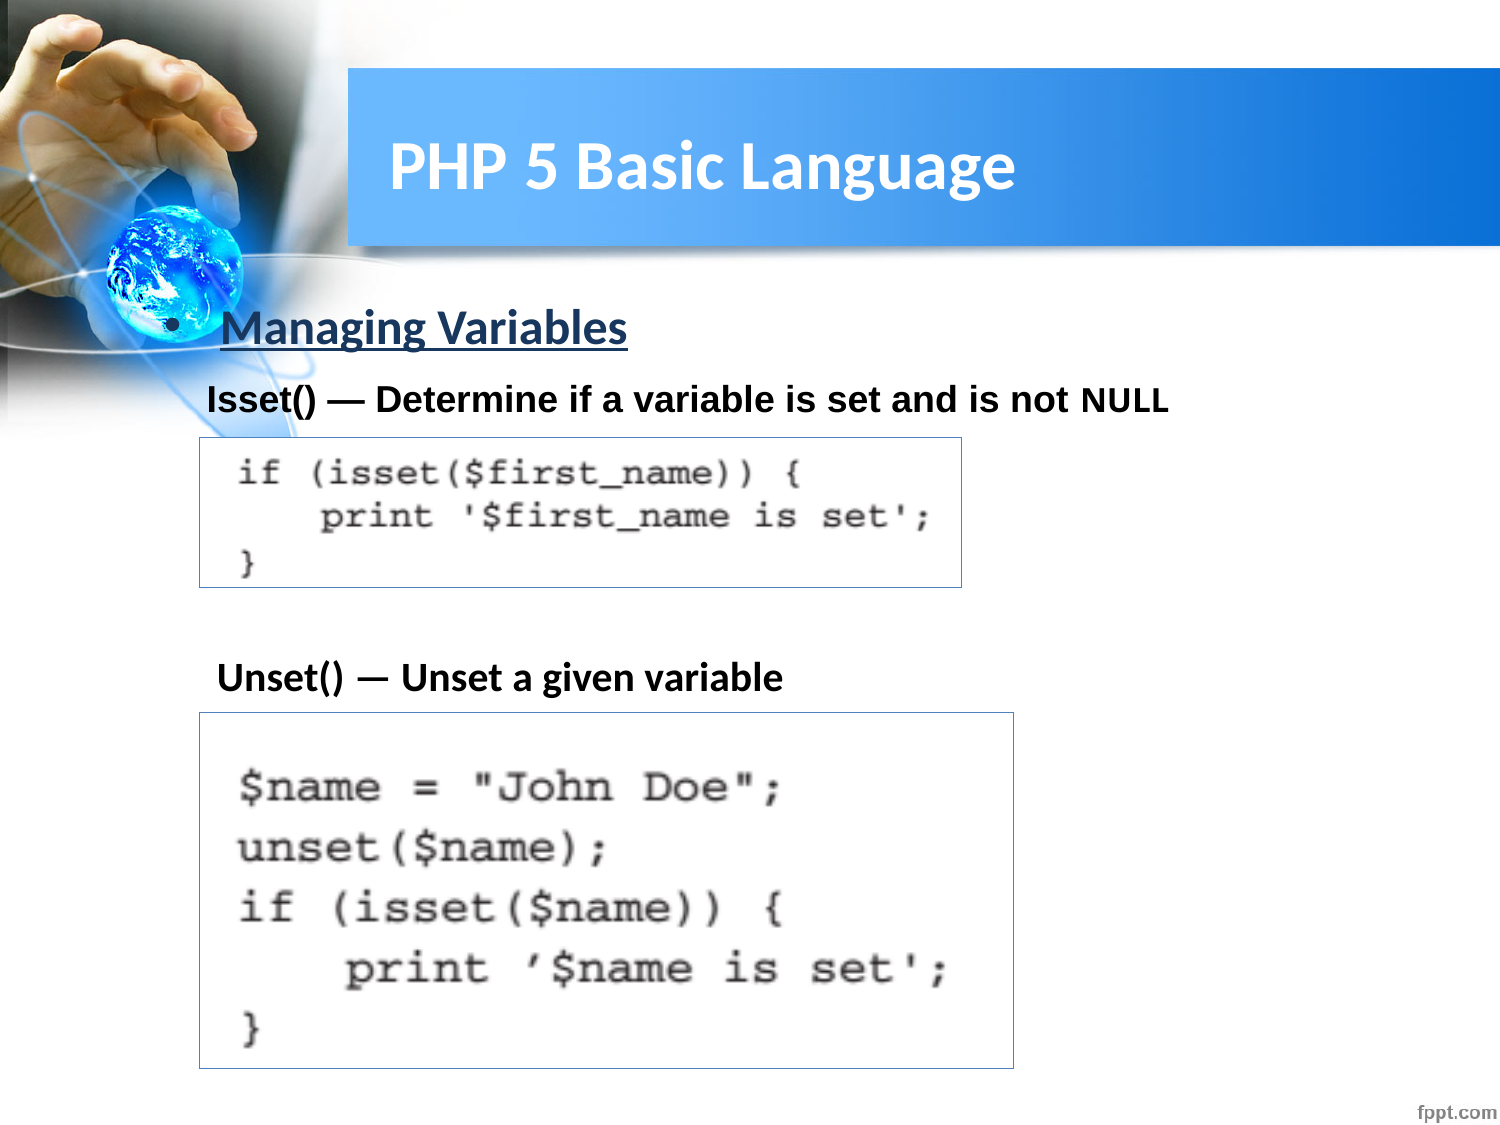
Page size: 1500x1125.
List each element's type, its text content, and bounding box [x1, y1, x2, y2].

title PHP 5 Basic Language [374, 111, 1452, 212]
list Managing Variables [148, 286, 1477, 1039]
text_box Unset() — Unset a given variable [202, 642, 799, 708]
picture [0, 0, 1500, 1125]
text_box Isset() — Determine if a variable is set and is not NULL [191, 367, 1185, 428]
